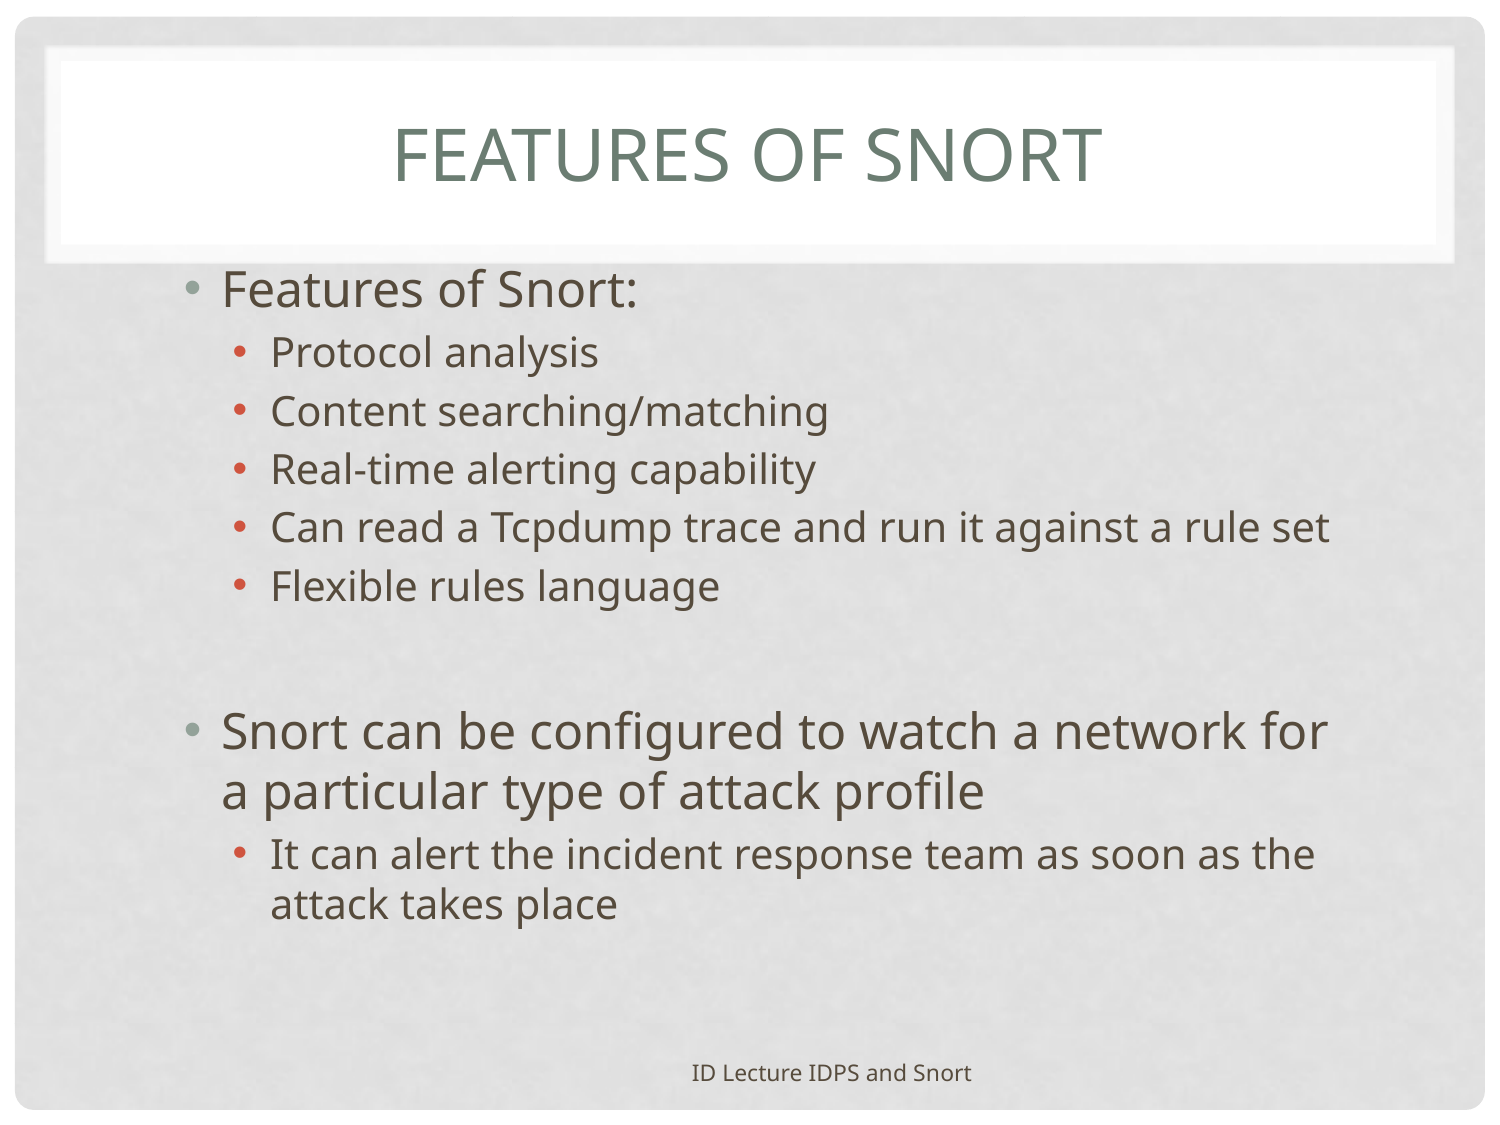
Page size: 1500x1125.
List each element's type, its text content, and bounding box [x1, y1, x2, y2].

title Features of Snort [69, 66, 1425, 238]
footer ID Lecture IDPS and Snort [512, 1042, 988, 1103]
list Features of Snort: Protocol analysis Content searching/matching Real-time alerting capability Can read a Tcpdump trace and run it against a rule set Flexible rules language Snort can be configured to watch a network for a particular type of attack profile It can alert the incident response team as soon as the attack takes place [150, 249, 1375, 1043]
